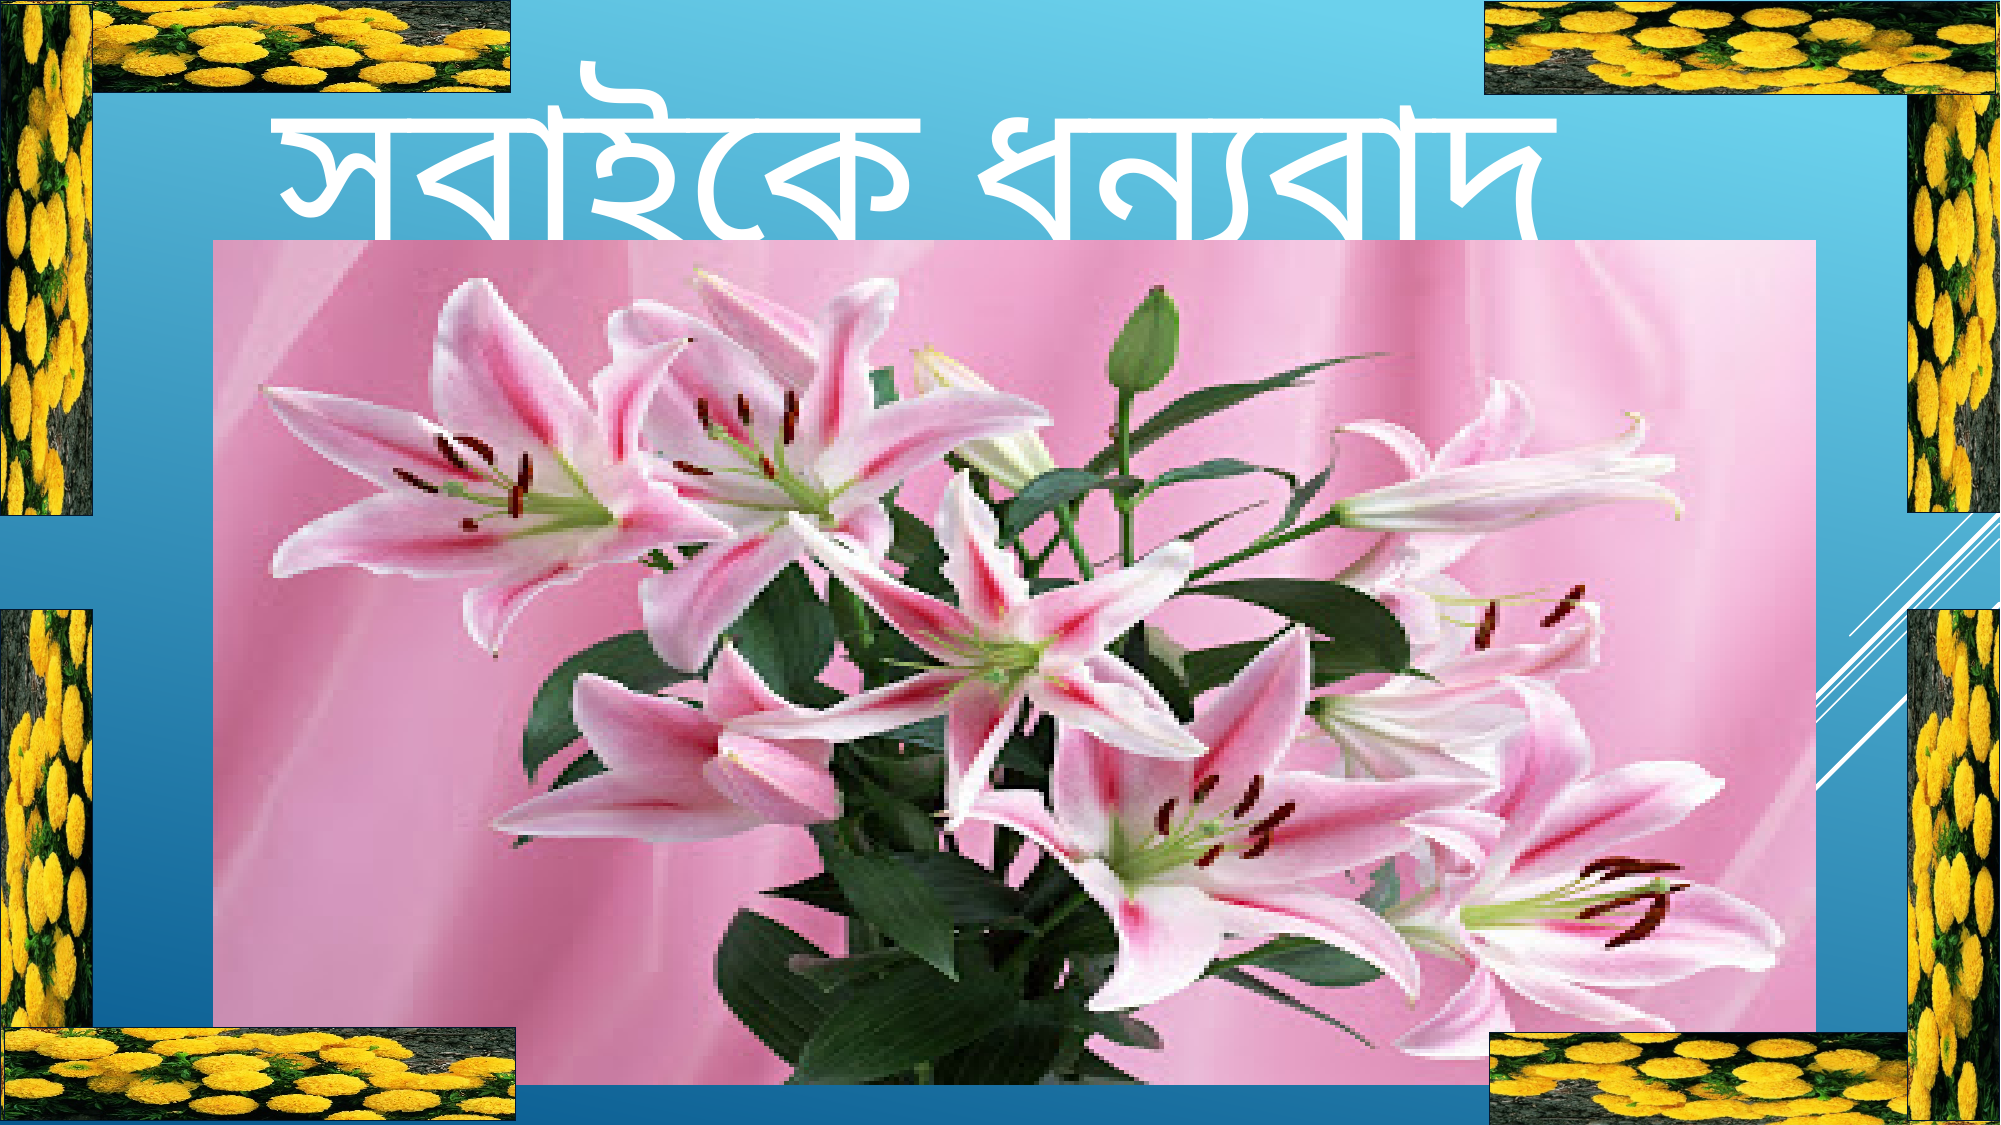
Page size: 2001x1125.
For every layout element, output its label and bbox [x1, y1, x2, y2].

text_box [0, 0, 2000, 1125]
